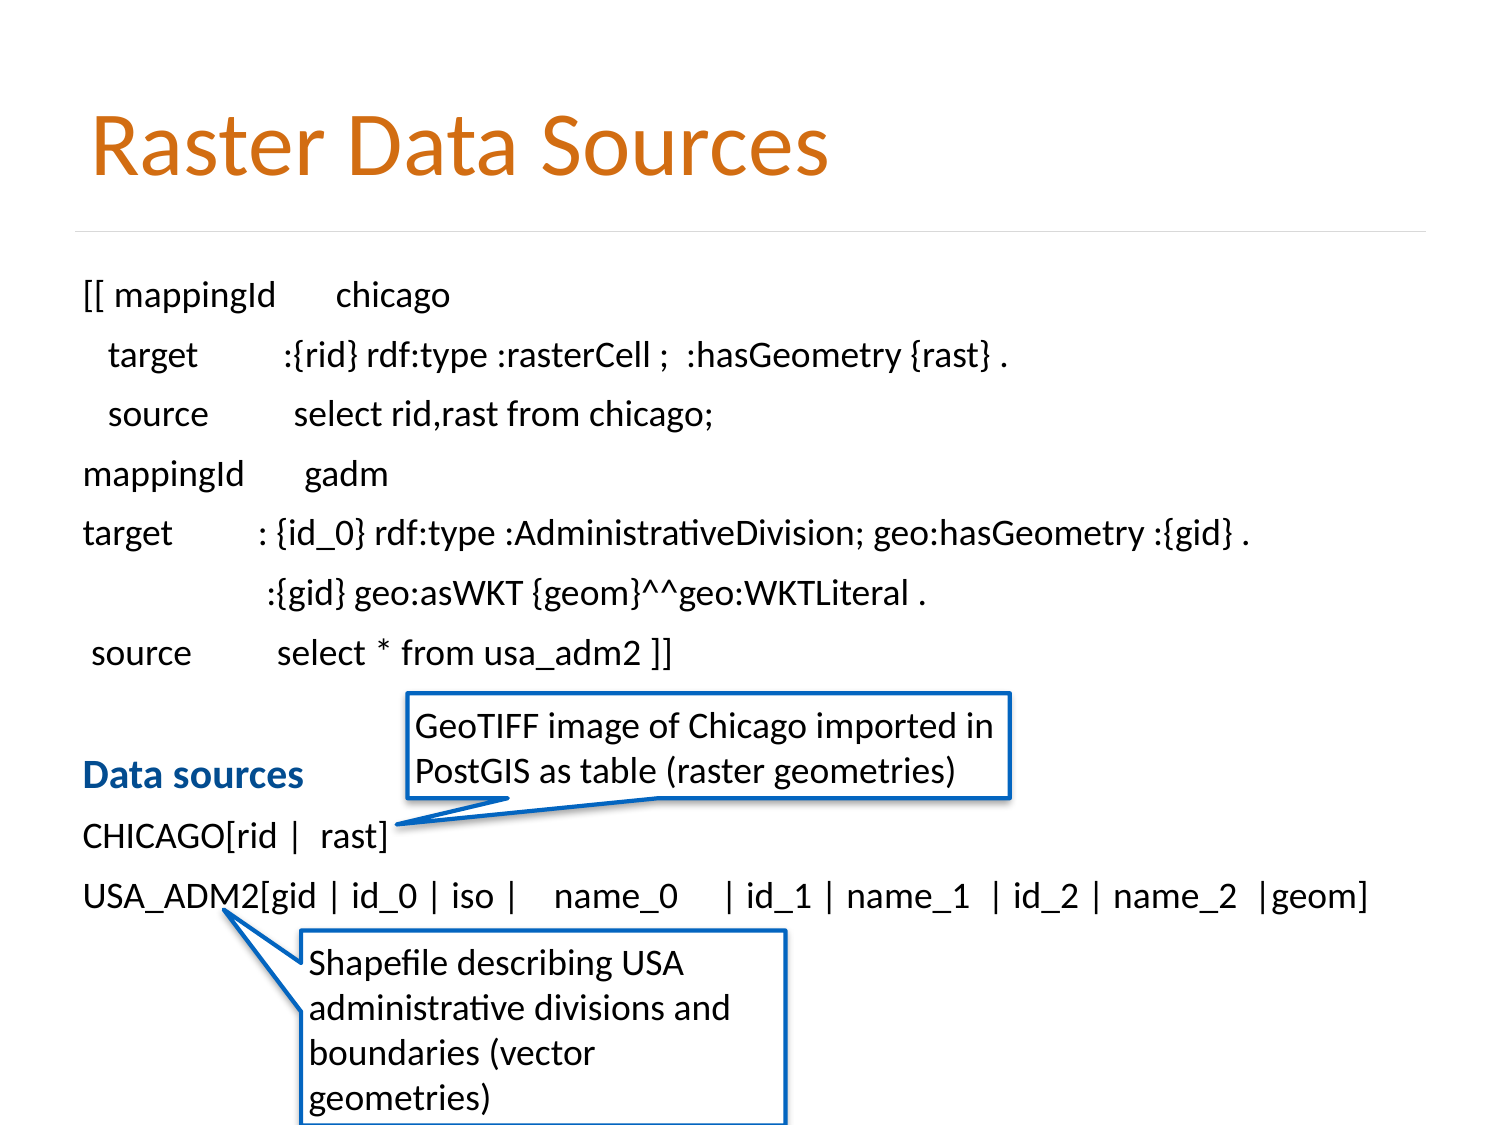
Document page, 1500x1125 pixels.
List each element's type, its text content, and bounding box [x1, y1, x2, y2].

text_box Shapefile describing USA administrative divisions and boundaries (vector geometries) [223, 909, 786, 1125]
text_box GeoTIFF image of Chicago imported in PostGIS as table (raster geometries) [396, 693, 1010, 825]
title Raster Data Sources [82, 14, 1426, 261]
list [[ mappingId chicago target :{rid} rdf:type :rasterCell ; :hasGeometry {rast} . source select rid,rast from chicago; mappingId gadm target : {id_0} rdf:type :AdministrativeDivision; geo:hasGeometry :{gid} . :{gid} geo:asWKT {geom}^^geo:WKTLiteral . source select * from usa_adm2 ]] Data sources CHICAGO[rid | rast] USA_ADM2[gid | id_0 | iso | name_0 | id_1 | name_1 | id_2 | name_2 |geom] [74, 261, 1426, 1125]
